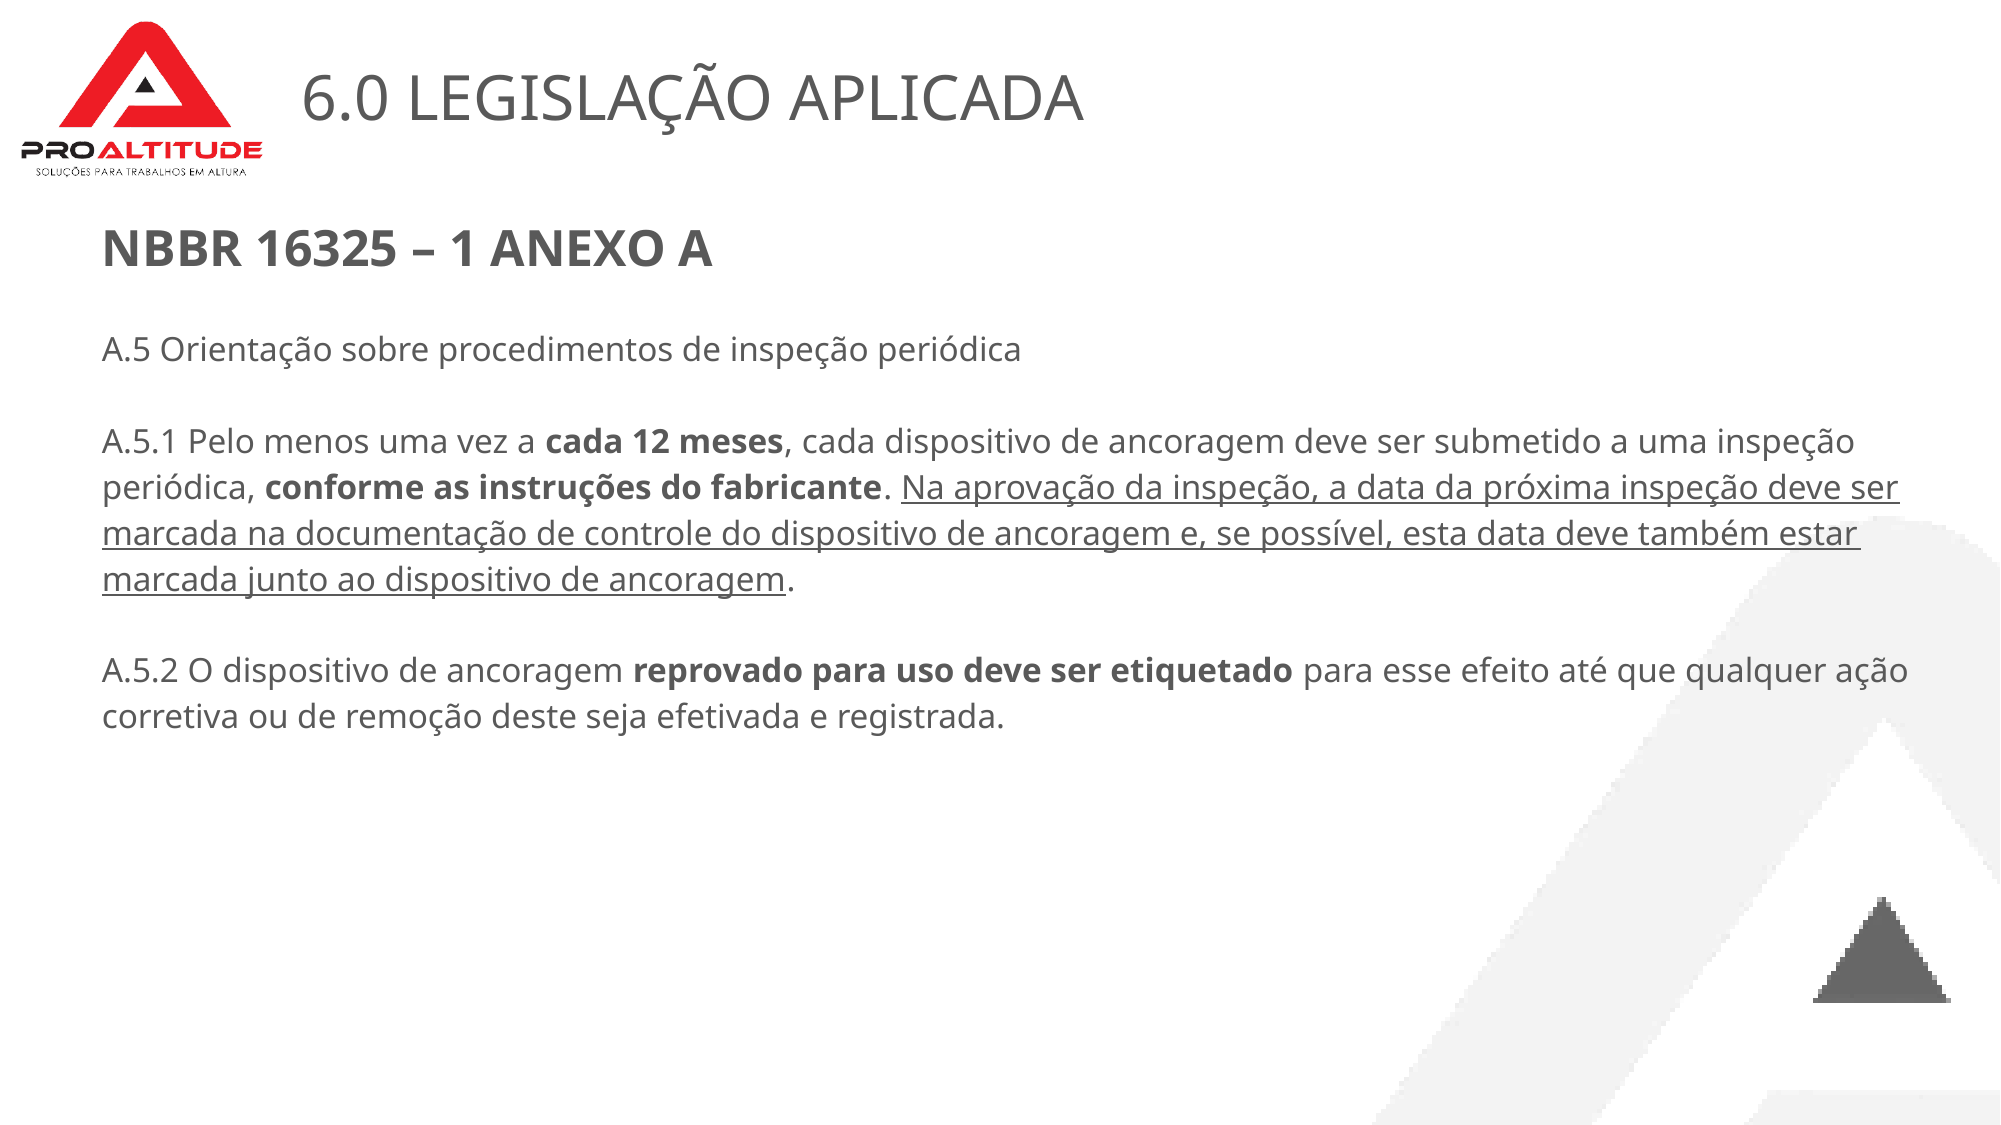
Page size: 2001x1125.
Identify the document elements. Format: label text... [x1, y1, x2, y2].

title 6.0 LEGISLAÇÃO APLICADA [281, 37, 1995, 163]
picture [1245, 494, 2000, 1125]
list NBBR 16325 – 1 ANEXO A A.5 Orientação sobre procedimentos de inspeção periódica A.5.1 Pelo menos uma vez a cada 12 meses, cada dispositivo de ancoragem deve ser submetido a uma inspeção periódica, conforme as instruções do fabricante. Na aprovação da inspeção, a data da próxima inspeção deve ser marcada na documentação de controle do dispositivo de ancoragem e, se possível, esta data deve também estar marcada junto ao dispositivo de ancoragem. A.5.2 O dispositivo de ancoragem reprovado para uso deve ser etiquetado para esse efeito até que qualquer ação corretiva ou de remoção deste seja efetivada e registrada. [69, 187, 1995, 935]
picture [0, 0, 324, 252]
